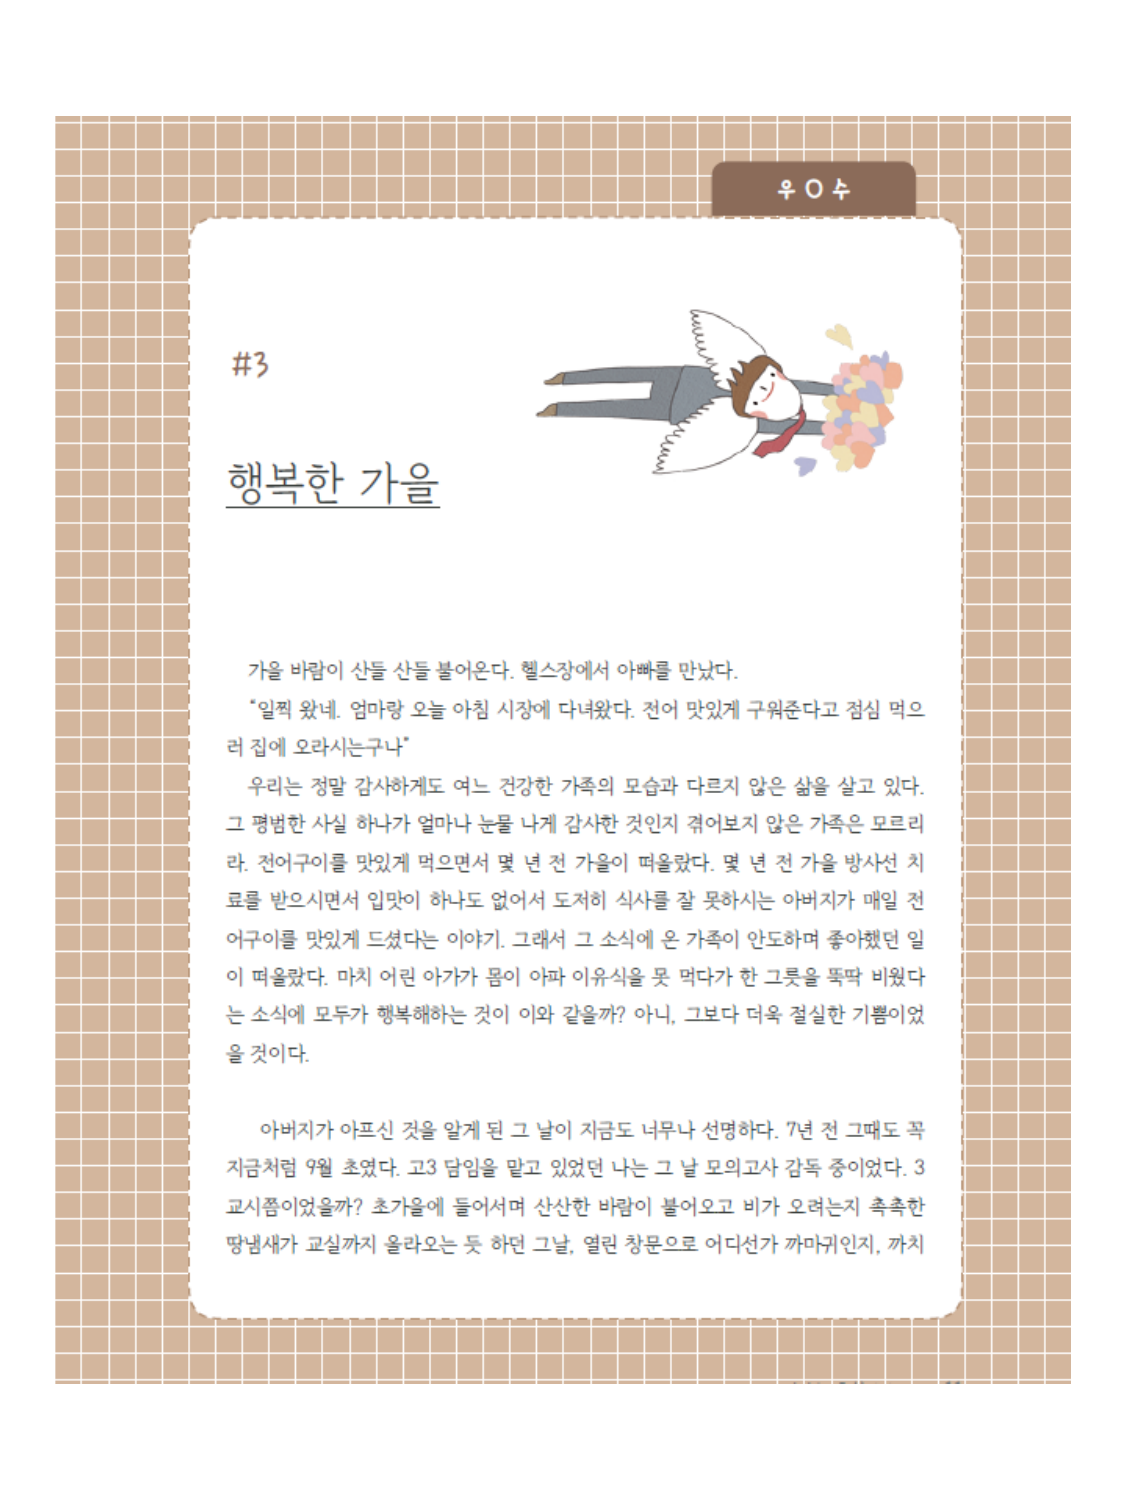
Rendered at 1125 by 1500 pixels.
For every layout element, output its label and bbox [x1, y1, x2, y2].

picture [54, 116, 1071, 1384]
